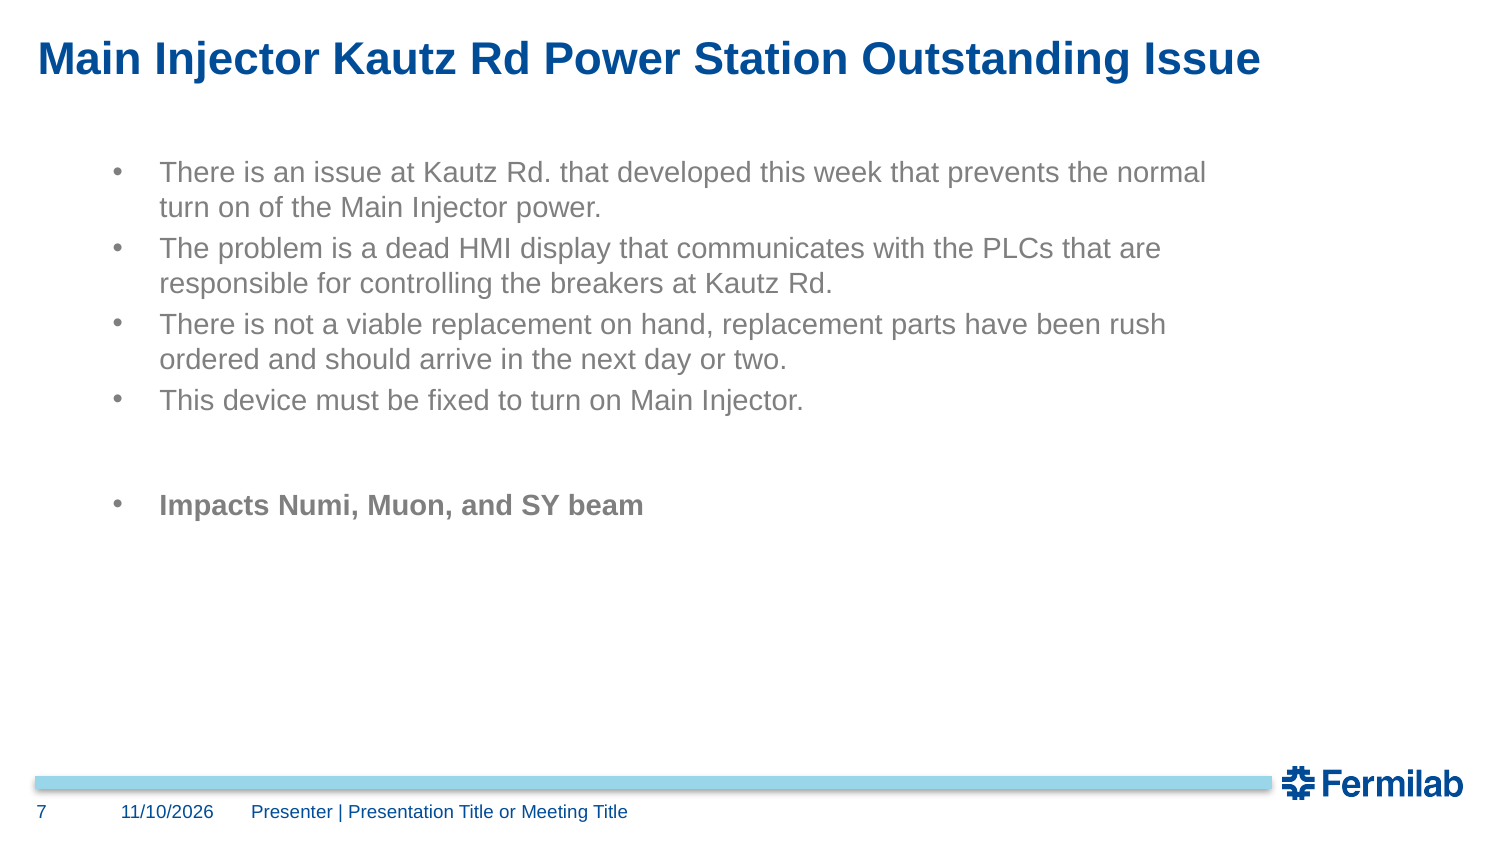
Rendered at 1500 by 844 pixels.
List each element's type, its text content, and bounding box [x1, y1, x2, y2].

picture [1282, 766, 1463, 800]
list There is an issue at Kautz Rd. that developed this week that prevents the normal turn on of the Main Injector power. The problem is a dead HMI display that communicates with the PLCs that are responsible for controlling the breakers at Kautz Rd. There is not a viable replacement on hand, replacement parts have been rush ordered and should arrive in the next day or two. This device must be fixed to turn on Main Injector. Impacts Numi, Muon, and SY beam [37, 117, 1239, 736]
footer Presenter | Presentation Title or Meeting Title [251, 800, 1279, 831]
title Main Injector Kautz Rd Power Station Outstanding Issue [37, 31, 1463, 84]
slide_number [120, 800, 232, 830]
slide_number 7 [36, 800, 105, 830]
